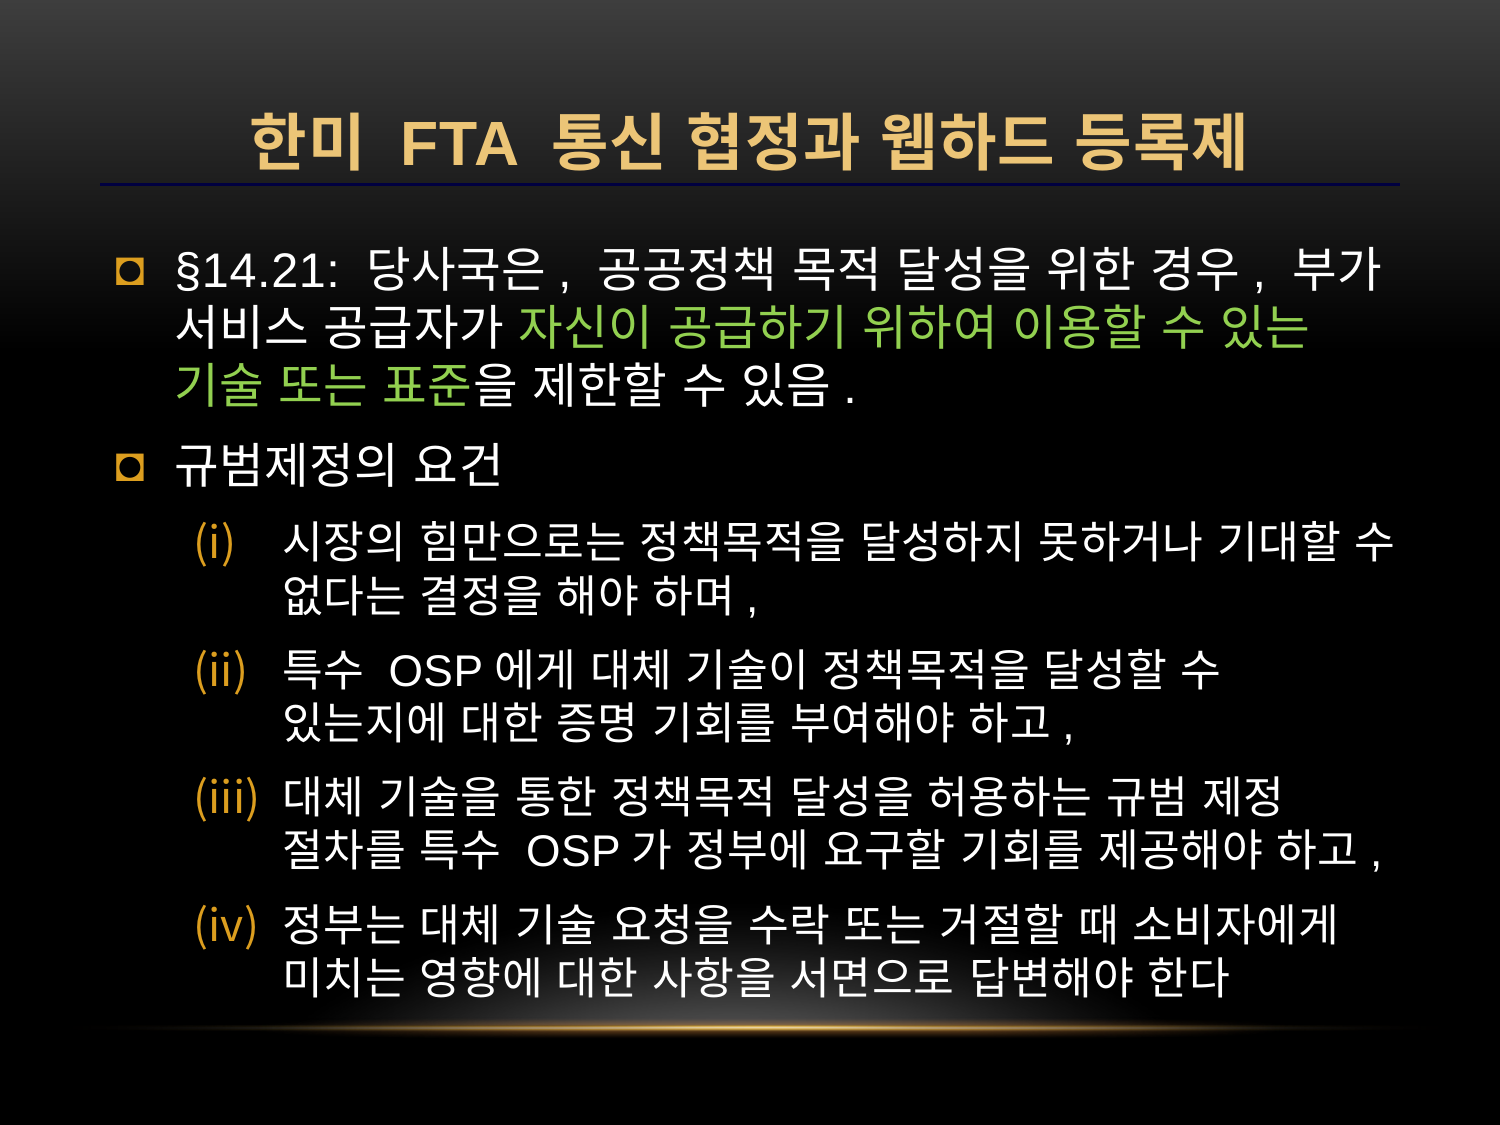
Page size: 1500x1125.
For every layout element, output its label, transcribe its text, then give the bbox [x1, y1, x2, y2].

title 한미 FTA 통신 협정과 웹하드 등록제 [99, 54, 1400, 186]
list §14.21: 당사국은, 공공정책 목적 달성을 위한 경우, 부가 서비스 공급자가 자신이 공급하기 위하여 이용할 수 있는 기술 또는 표준을 제한할 수 있음. 규범제정의 요건 시장의 힘만으로는 정책목적을 달성하지 못하거나 기대할 수 없다는 결정을 해야 하며, 특수 OSP에게 대체 기술이 정책목적을 달성할 수 있는지에 대한 증명 기회를 부여해야 하고, 대체 기술을 통한 정책목적 달성을 허용하는 규범 제정 절차를 특수 OSP가 정부에 요구할 기회를 제공해야 하고, 정부는 대체 기술 요청을 수락 또는 거절할 때 소비자에게 미치는 영향에 대한 사항을 서면으로 답변해야 한다 [100, 231, 1412, 1024]
picture [0, 54, 1500, 1125]
